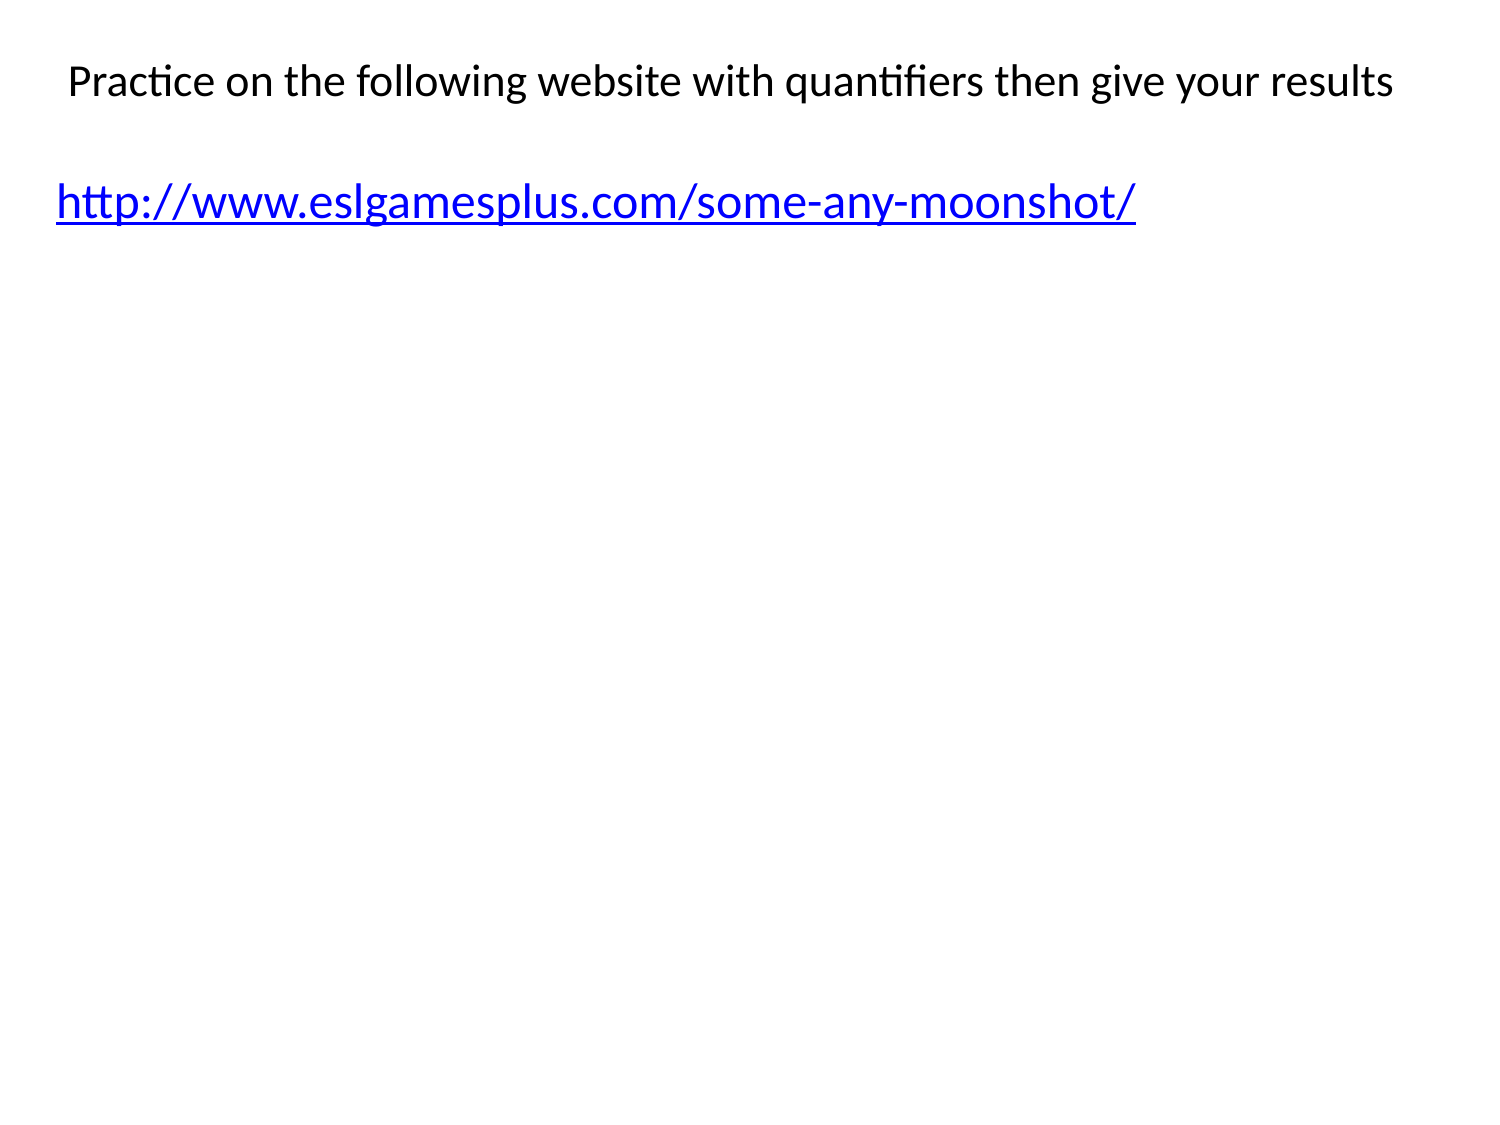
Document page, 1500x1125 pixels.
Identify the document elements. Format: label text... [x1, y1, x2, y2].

text_box http://www.eslgamesplus.com/some-any-moonshot/ [41, 160, 1459, 296]
text_box Practice on the following website with quantifiers then give your results [53, 42, 1459, 113]
